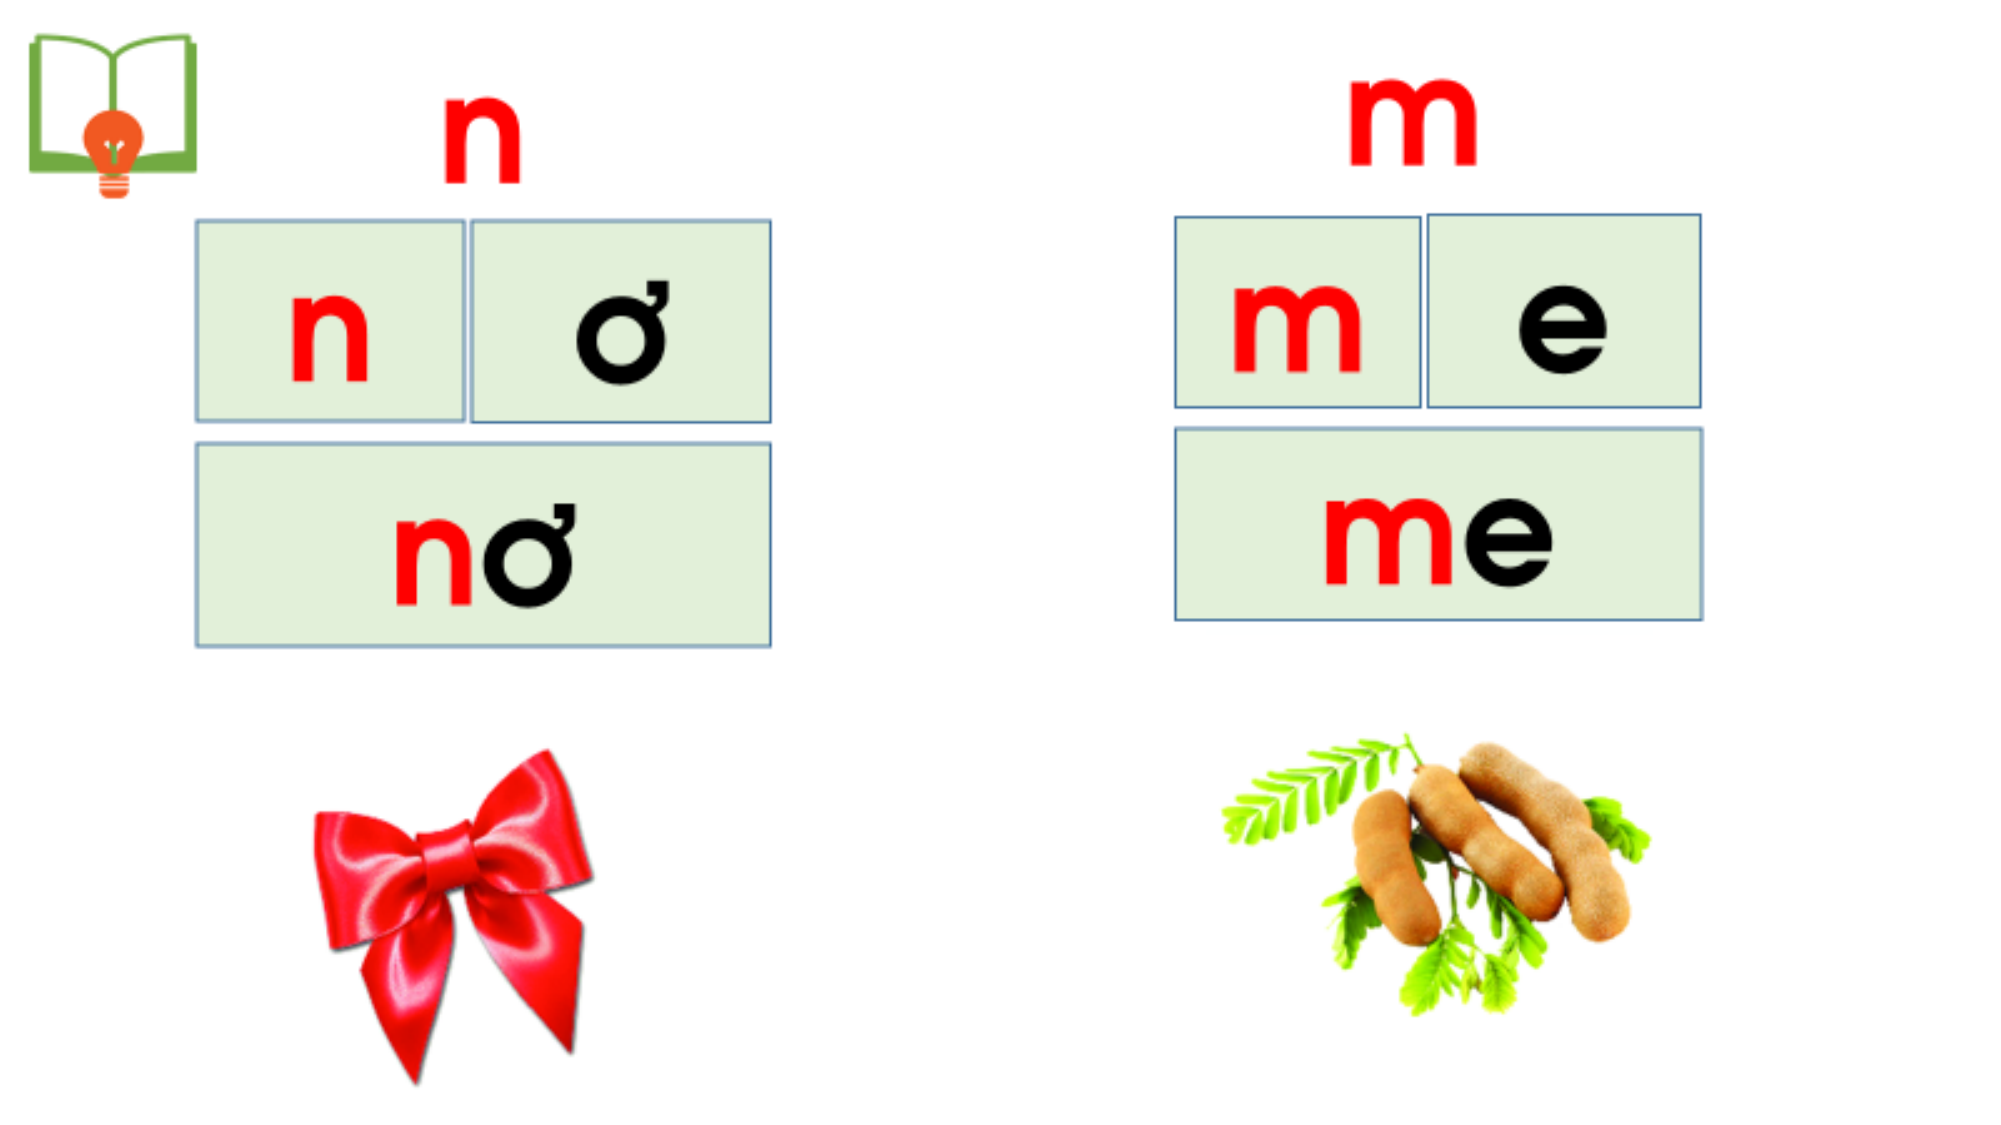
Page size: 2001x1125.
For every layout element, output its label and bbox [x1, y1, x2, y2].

list [0, 0, 2000, 1125]
